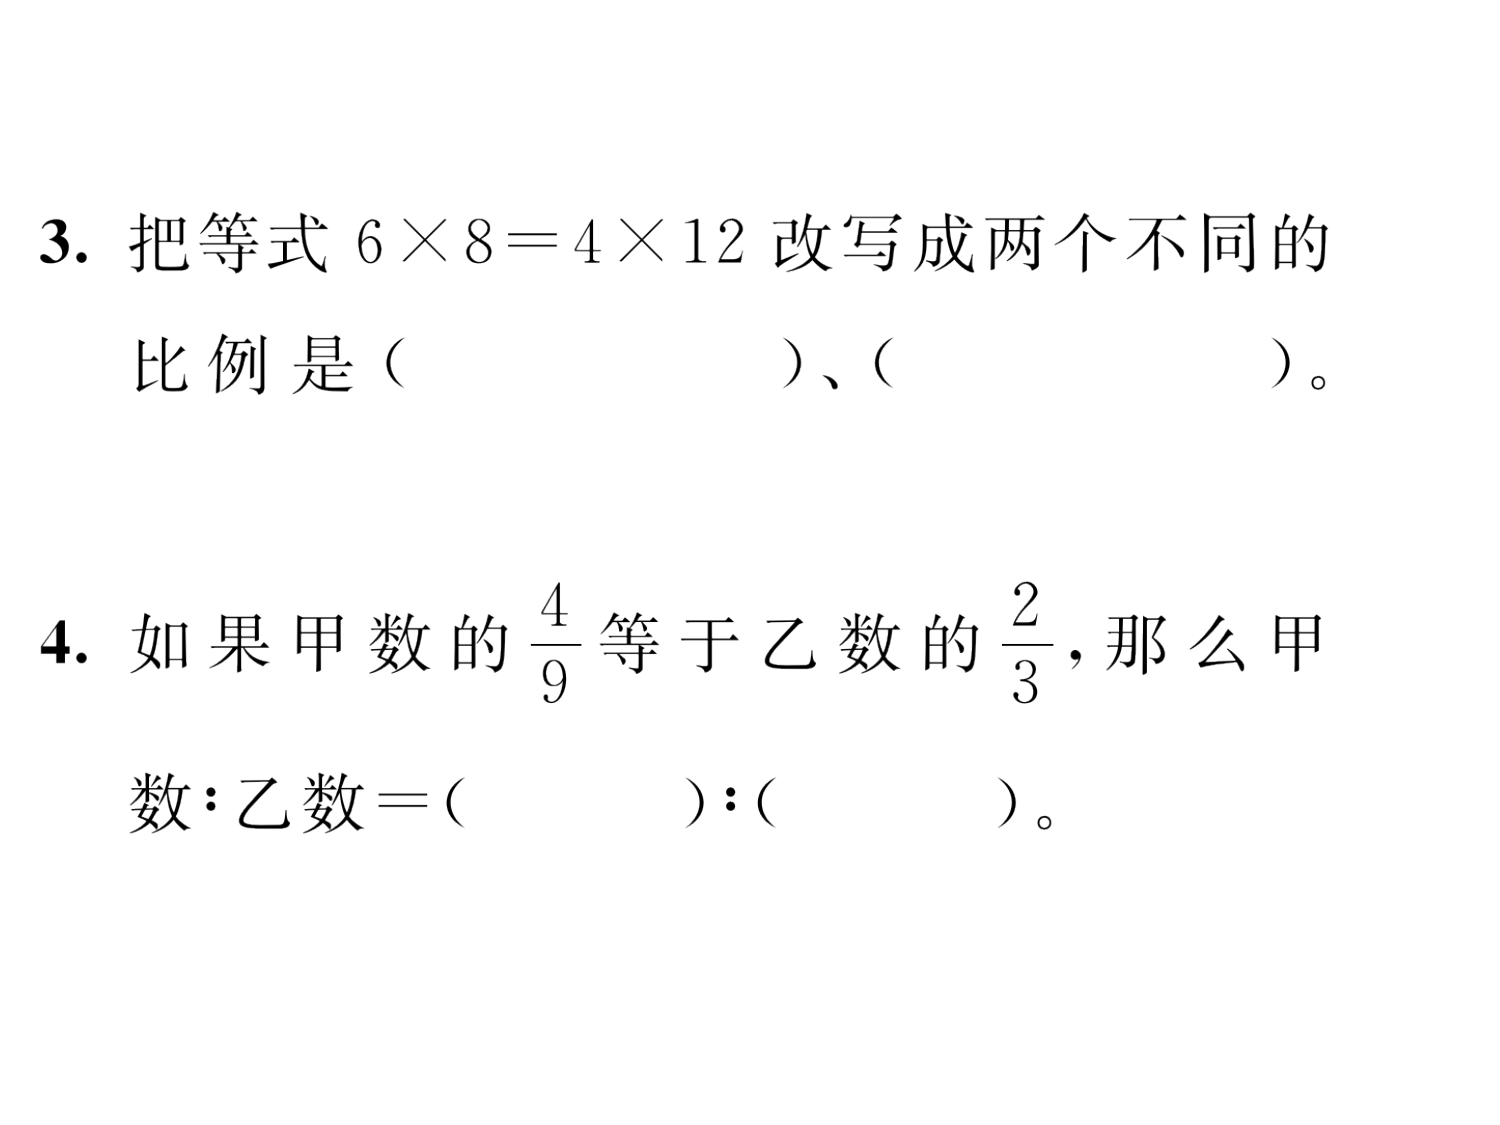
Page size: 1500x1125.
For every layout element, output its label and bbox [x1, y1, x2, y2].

picture [35, 177, 1453, 869]
